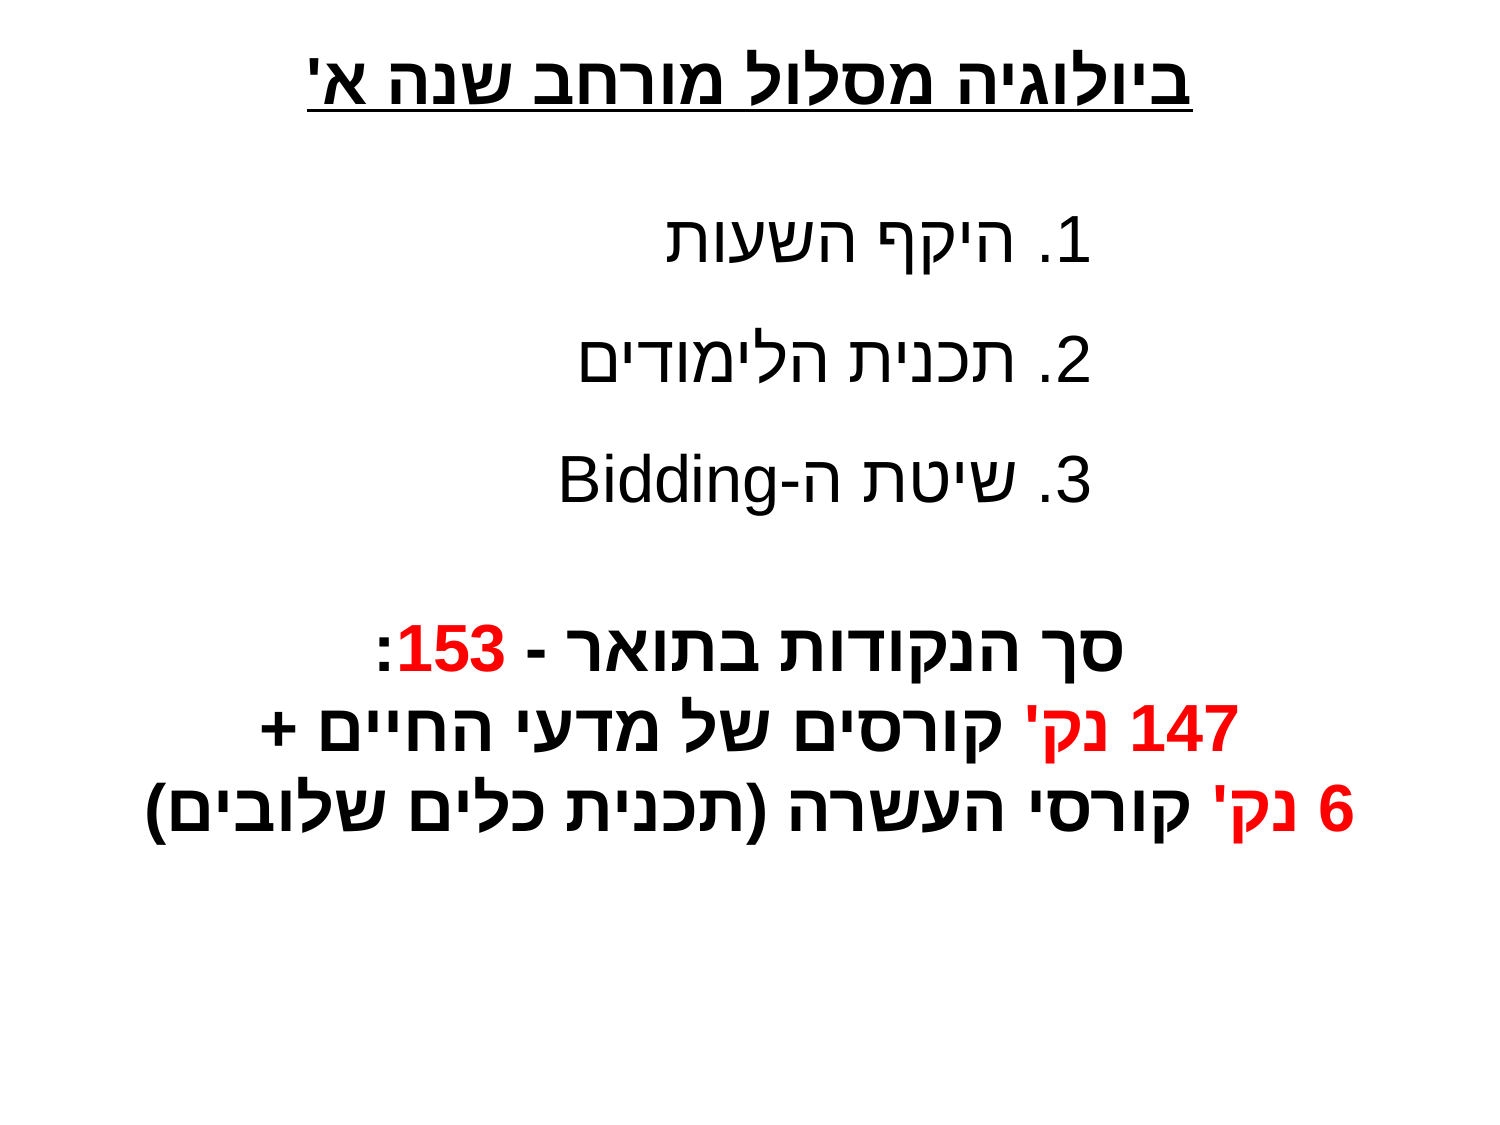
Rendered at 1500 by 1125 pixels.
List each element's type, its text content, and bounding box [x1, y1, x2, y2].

text_box ביולוגיה מסלול מורחב שנה א' [291, 30, 1209, 126]
text_box סך הנקודות בתואר - 153: 147 נק' קורסים של מדעי החיים + 6 נק' קורסי העשרה (תכנית כלים שלובים) [64, 597, 1436, 853]
text_box היקף השעות 2. תכנית הלימודים 3. שיטת ה-Bidding [393, 148, 1107, 524]
